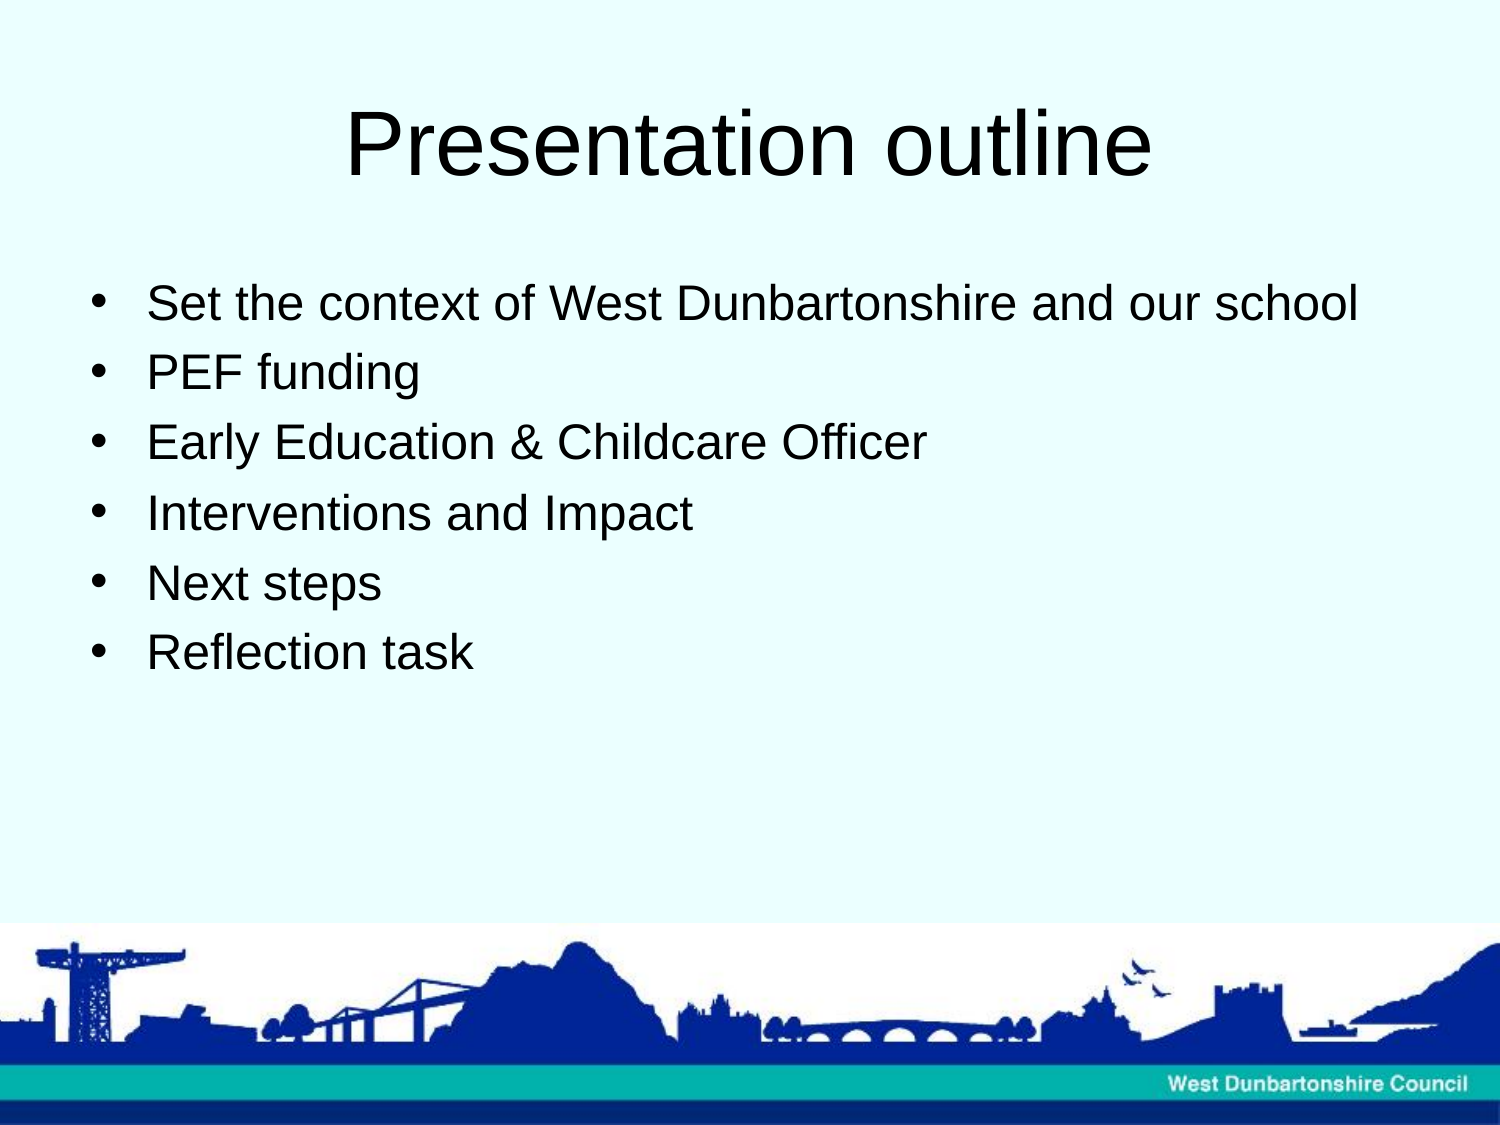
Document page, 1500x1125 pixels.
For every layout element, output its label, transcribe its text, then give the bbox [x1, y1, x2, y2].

picture [0, 1102, 1500, 1125]
title Presentation outline [75, 45, 1425, 233]
list Set the context of West Dunbartonshire and our school PEF funding Early Education & Childcare Officer Interventions and Impact Next steps Reflection task [75, 262, 1425, 921]
picture [0, 922, 1500, 1099]
